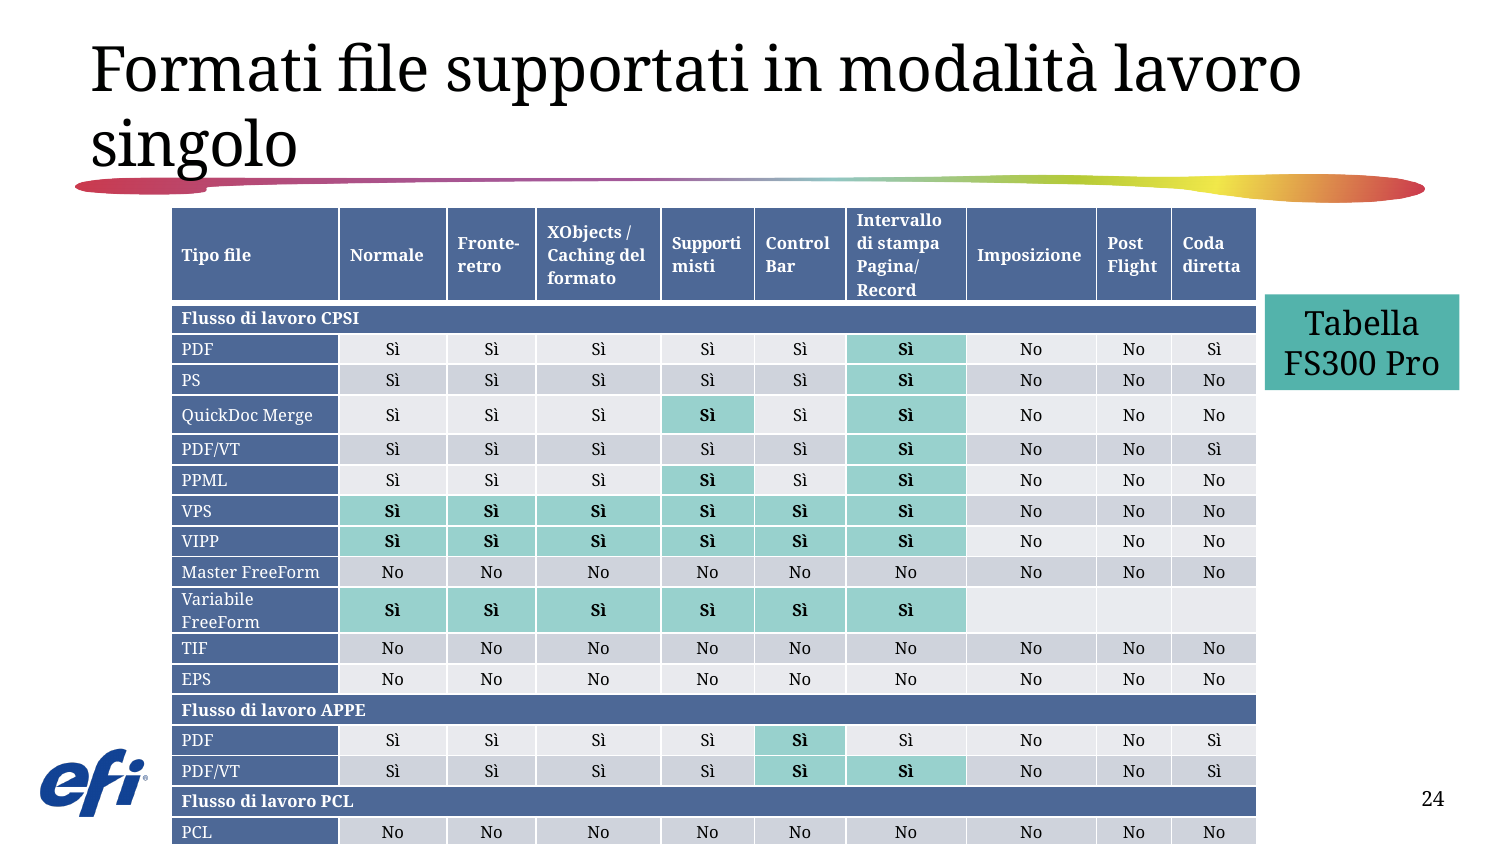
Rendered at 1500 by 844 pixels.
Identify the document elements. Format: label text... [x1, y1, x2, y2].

table_cell Sì [755, 756, 845, 785]
table_cell No [755, 665, 845, 693]
table_cell No [1172, 818, 1256, 844]
table_cell No [967, 634, 1096, 663]
table_cell PDF/VT [172, 756, 338, 785]
table_cell Sì [537, 726, 660, 755]
table_cell Sì [847, 335, 966, 363]
table_cell Sì [448, 588, 535, 632]
table_cell Sì [537, 396, 660, 433]
table_header Imposizione [967, 208, 1096, 300]
table_cell No [967, 726, 1096, 755]
table_cell Variabile FreeForm [172, 588, 338, 632]
table_cell TIF [172, 634, 338, 663]
table_cell Sì [340, 466, 446, 494]
table_header Control Bar [755, 208, 845, 300]
table_cell No [1097, 634, 1171, 663]
table_cell Sì [537, 466, 660, 494]
table_cell No [1172, 634, 1256, 663]
table_cell No [967, 335, 1096, 363]
table_cell Sì [340, 435, 446, 464]
table_cell Sì [847, 496, 966, 525]
table_cell Sì [847, 365, 966, 394]
table_cell Sì [662, 365, 754, 394]
table_cell PDF [172, 335, 338, 363]
table_cell No [967, 396, 1096, 433]
table_header Tipo file [172, 208, 338, 300]
table_cell [967, 588, 1096, 632]
table_cell No [847, 634, 966, 663]
table_cell PDF/VT [172, 435, 338, 464]
table_cell Sì [537, 335, 660, 363]
table_cell Sì [448, 496, 535, 525]
table_cell No [448, 557, 535, 586]
table_header Supporti misti [662, 208, 754, 300]
table_cell Sì [448, 435, 535, 464]
table_cell Sì [537, 365, 660, 394]
table_cell No [1097, 818, 1171, 844]
table_cell No [1172, 396, 1256, 433]
table_cell Sì [755, 466, 845, 494]
table_cell Sì [537, 435, 660, 464]
table_cell No [662, 557, 754, 586]
table_cell Sì [1172, 435, 1256, 464]
table_cell No [1097, 396, 1171, 433]
table_cell Sì [755, 335, 845, 363]
table_cell No [1097, 435, 1171, 464]
table_cell Sì [340, 726, 446, 755]
table_cell No [967, 365, 1096, 394]
table_cell No [847, 557, 966, 586]
table_cell No [755, 557, 845, 586]
table_cell No [1172, 557, 1256, 586]
table_cell Sì [1172, 756, 1256, 785]
table_cell PPML [172, 466, 338, 494]
table_cell No [755, 634, 845, 663]
table_cell [1097, 588, 1171, 632]
table_cell Sì [448, 726, 535, 755]
table_cell Sì [662, 335, 754, 363]
table_cell No [967, 665, 1096, 693]
table_cell No [967, 466, 1096, 494]
table_cell No [967, 527, 1096, 556]
table_cell Sì [340, 335, 446, 363]
table_header Fronte-retro [448, 208, 535, 300]
table_cell VIPP [172, 527, 338, 556]
table_cell Sì [662, 496, 754, 525]
table_cell Sì [755, 588, 845, 632]
table_cell [1172, 588, 1256, 632]
table_cell Sì [662, 435, 754, 464]
table_header Coda diretta [1172, 208, 1256, 300]
table_cell No [340, 818, 446, 844]
table_cell PS [172, 365, 338, 394]
table_cell Sì [448, 756, 535, 785]
table_header XObjects / Caching del formato [537, 208, 660, 300]
table_cell Flusso di lavoro PCL [172, 787, 1256, 816]
table_cell Sì [537, 496, 660, 525]
table_cell No [1097, 726, 1171, 755]
table_cell Sì [662, 756, 754, 785]
table_cell Sì [1172, 335, 1256, 363]
table_cell Sì [340, 527, 446, 556]
table_cell No [1172, 527, 1256, 556]
table_header Post Flight [1097, 208, 1171, 300]
table_cell No [448, 665, 535, 693]
table_cell Sì [340, 365, 446, 394]
picture [75, 175, 1425, 203]
table_cell Sì [847, 756, 966, 785]
table_cell Sì [662, 527, 754, 556]
table_cell No [448, 818, 535, 844]
table_cell Sì [755, 527, 845, 556]
table_cell No [537, 665, 660, 693]
table_cell Sì [662, 588, 754, 632]
table_cell Sì [847, 396, 966, 433]
table_cell Sì [847, 527, 966, 556]
table_cell No [537, 634, 660, 663]
table_cell Flusso di lavoro APPE [172, 695, 1256, 724]
table_cell EPS [172, 665, 338, 693]
table_cell Sì [755, 726, 845, 755]
table_cell No [1172, 665, 1256, 693]
table_cell Sì [662, 726, 754, 755]
table_cell No [662, 665, 754, 693]
table_cell No [448, 634, 535, 663]
table_cell No [1097, 365, 1171, 394]
table_cell Sì [448, 466, 535, 494]
table_cell Sì [340, 588, 446, 632]
table_cell Sì [448, 365, 535, 394]
table_cell No [340, 665, 446, 693]
table_cell Sì [537, 756, 660, 785]
table_cell Sì [662, 466, 754, 494]
table_cell No [1097, 527, 1171, 556]
table_cell Sì [755, 365, 845, 394]
table_cell Master FreeForm [172, 557, 338, 586]
table_cell No [847, 665, 966, 693]
table_cell No [1097, 496, 1171, 525]
table_cell Sì [755, 396, 845, 433]
table_cell No [1097, 335, 1171, 363]
table_cell No [537, 818, 660, 844]
table_cell Sì [755, 496, 845, 525]
table_cell Sì [448, 527, 535, 556]
table_cell Sì [448, 335, 535, 363]
table_cell Sì [847, 588, 966, 632]
table_header Normale [340, 208, 446, 300]
table_cell Sì [847, 466, 966, 494]
table_header Intervallo di stampa Pagina/ Record [847, 208, 966, 300]
text_box Tabella FS300 Pro [1264, 294, 1460, 391]
table_cell Sì [755, 435, 845, 464]
table_cell No [1172, 496, 1256, 525]
table_cell PCL [172, 818, 338, 844]
table_cell No [340, 557, 446, 586]
table_cell Sì [847, 726, 966, 755]
table_cell Flusso di lavoro CPSI [172, 306, 1256, 333]
table_cell Sì [537, 527, 660, 556]
table_cell No [1097, 557, 1171, 586]
table_cell No [967, 756, 1096, 785]
table_cell No [967, 496, 1096, 525]
table_cell QuickDoc Merge [172, 396, 338, 433]
table_cell No [1097, 665, 1171, 693]
table_cell No [662, 818, 754, 844]
table_cell VPS [172, 496, 338, 525]
table_cell No [1097, 756, 1171, 785]
table_cell Sì [1172, 726, 1256, 755]
table_cell No [340, 634, 446, 663]
table_cell Sì [340, 396, 446, 433]
table_cell No [1097, 466, 1171, 494]
table_cell No [967, 818, 1096, 844]
table_cell No [1172, 466, 1256, 494]
table_cell Sì [340, 756, 446, 785]
table_cell No [967, 557, 1096, 586]
table_cell Sì [340, 496, 446, 525]
table_cell No [537, 557, 660, 586]
table_cell No [662, 634, 754, 663]
table_cell No [967, 435, 1096, 464]
table_cell PDF [172, 726, 338, 755]
table_cell Sì [847, 435, 966, 464]
table_cell No [755, 818, 845, 844]
table_cell No [1172, 365, 1256, 394]
slide_number 24 [1334, 777, 1460, 823]
table_cell No [847, 818, 966, 844]
table_cell Sì [662, 396, 754, 433]
title Formati file supportati in modalità lavoro singolo [75, 33, 1486, 175]
table_cell Sì [537, 588, 660, 632]
table_cell Sì [448, 396, 535, 433]
